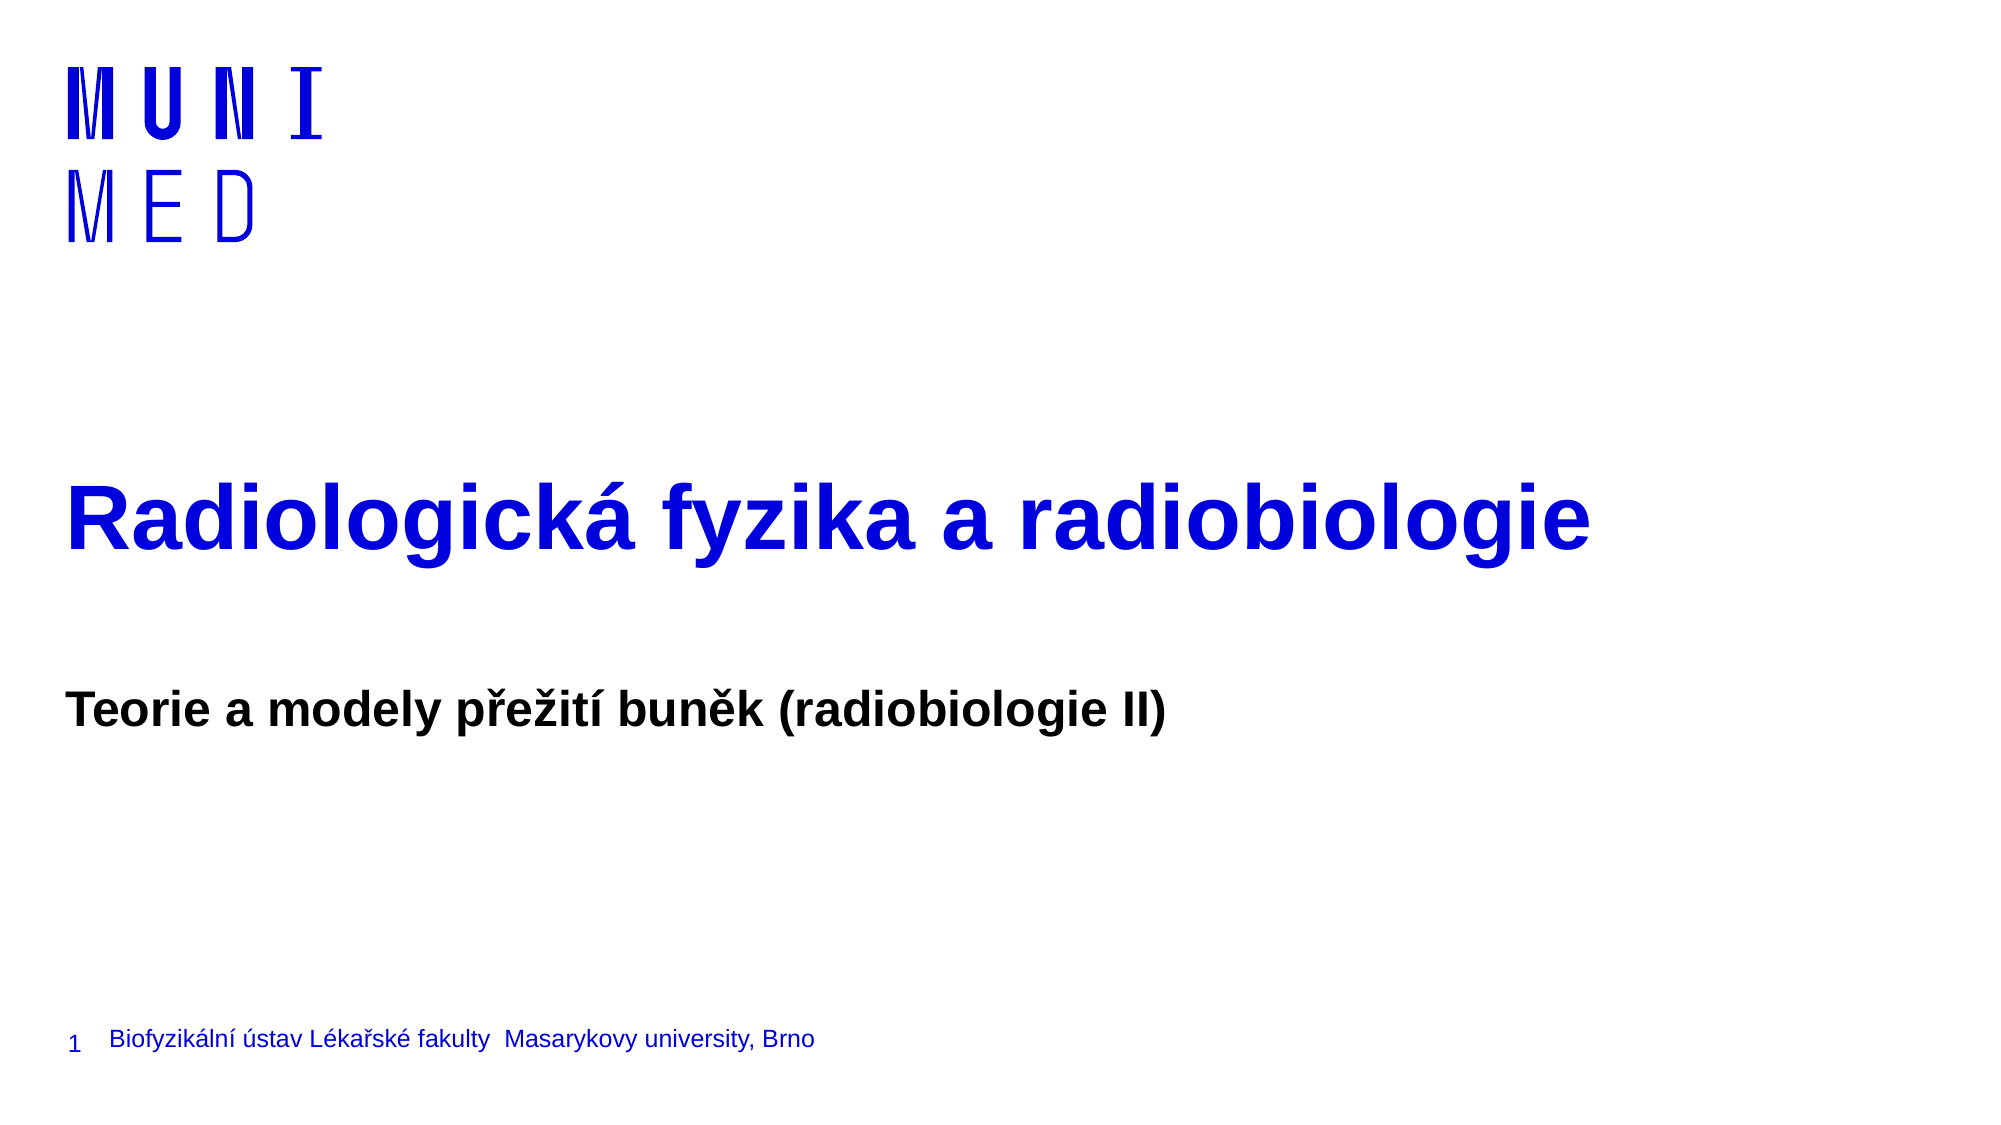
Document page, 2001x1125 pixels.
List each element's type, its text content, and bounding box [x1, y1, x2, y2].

slide_number 1 [67, 1021, 110, 1063]
title Radiologická fyzika a radiobiologie [65, 475, 1930, 667]
subtitle Teorie a modely přežití buněk (radiobiologie II) [65, 667, 1930, 783]
footer Biofyzikální ústav Lékařské fakulty Masarykovy university, Brno [109, 1016, 1409, 1059]
